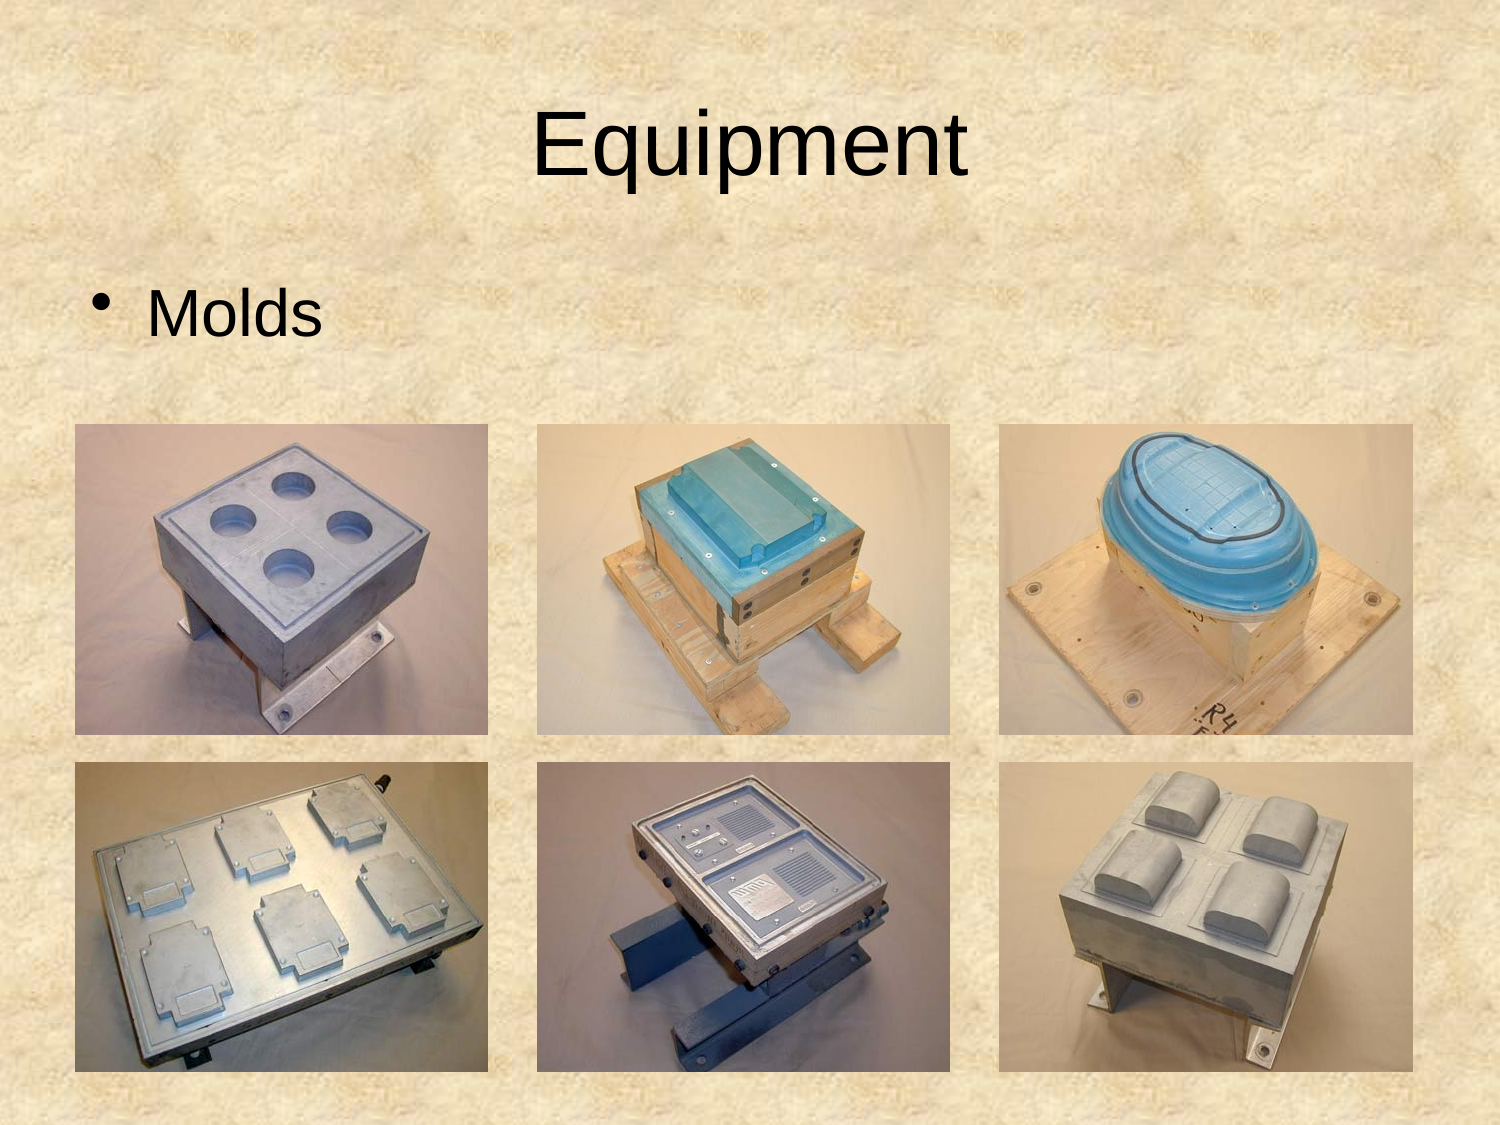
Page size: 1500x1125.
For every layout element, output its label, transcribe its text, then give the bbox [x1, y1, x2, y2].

title Equipment [74, 44, 1426, 233]
picture [0, 0, 1500, 1125]
list Molds [74, 262, 1426, 1006]
